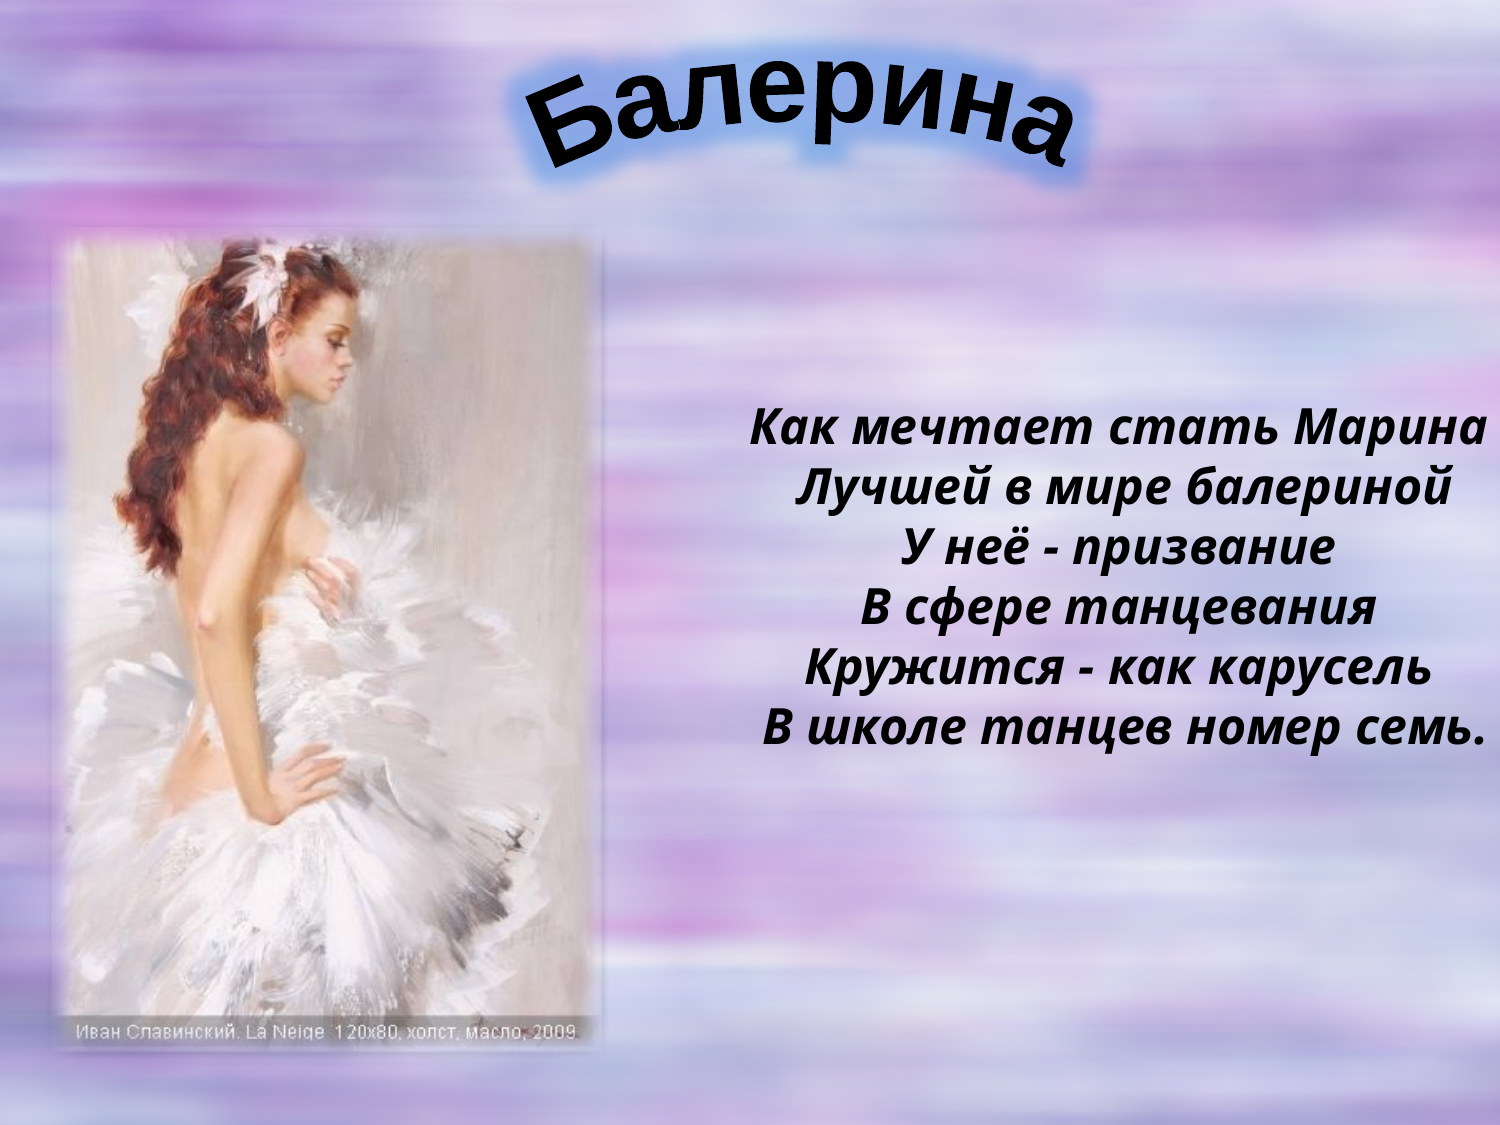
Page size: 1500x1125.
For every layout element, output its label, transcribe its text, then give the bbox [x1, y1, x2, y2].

picture [0, 0, 1500, 1125]
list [46, 222, 610, 1061]
title Как мечтает стать Марина Лучшей в мире балериной У неё - призвание В сфере танцевания Кружится - как карусель В школе танцев номер семь. [613, 480, 1500, 668]
